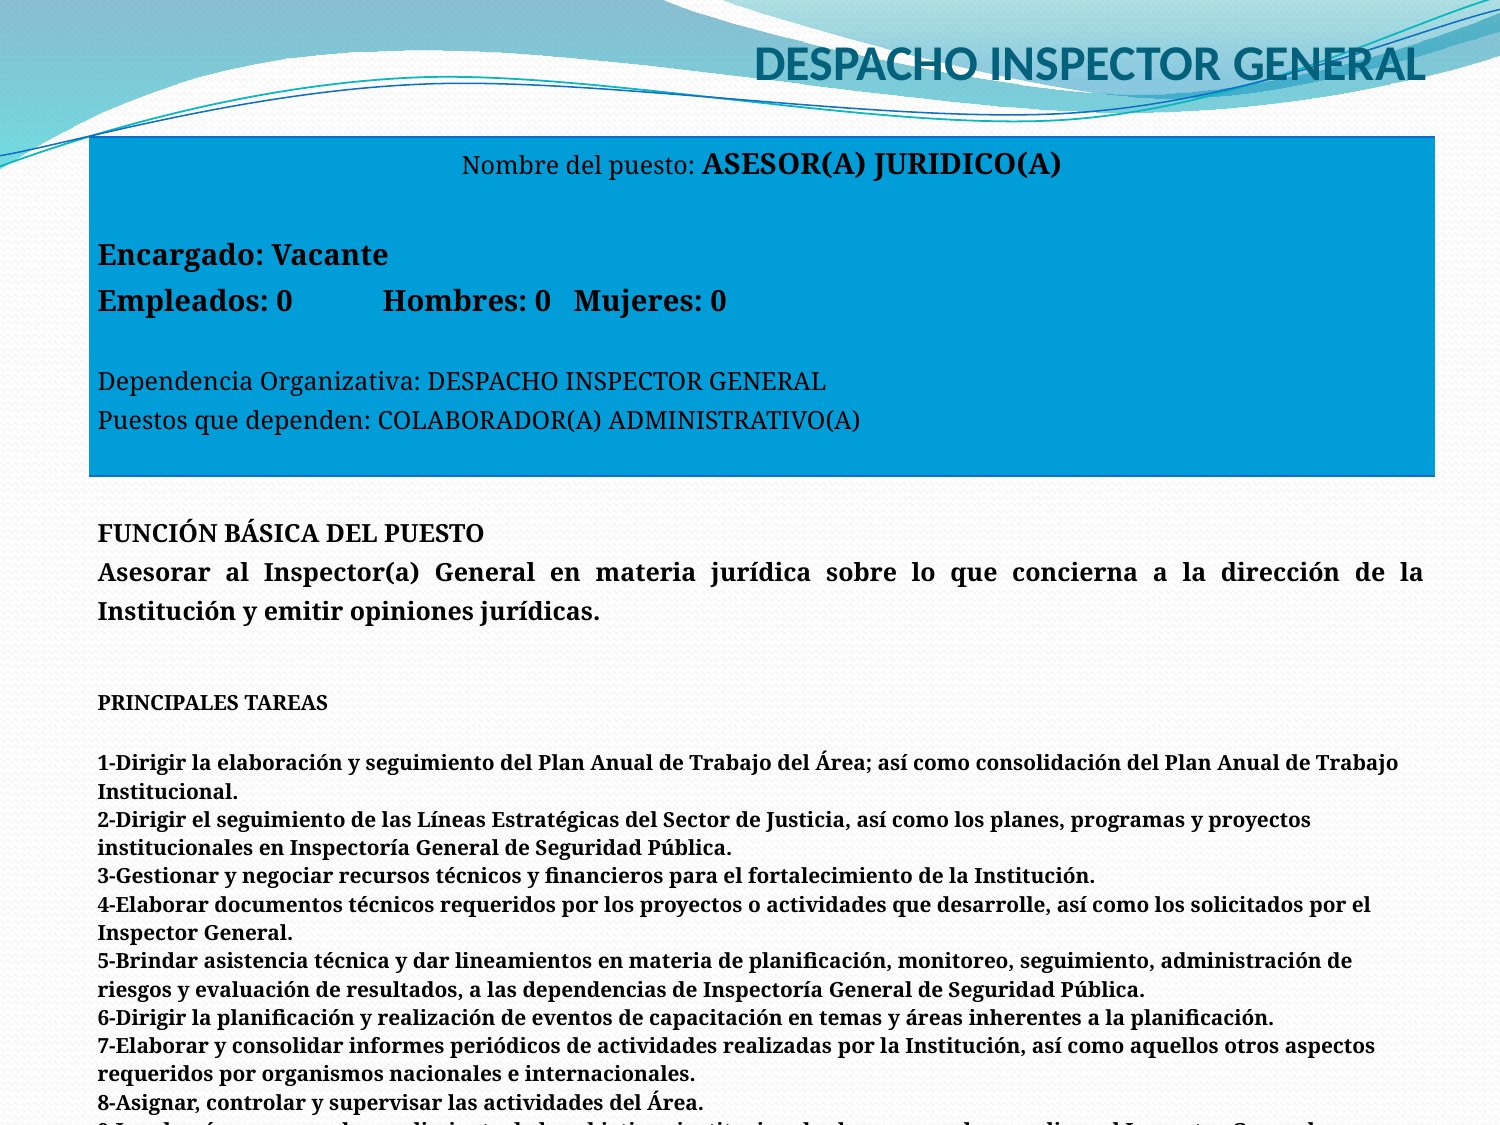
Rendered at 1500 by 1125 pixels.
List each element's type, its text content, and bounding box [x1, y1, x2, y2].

table_cell FUNCIÓN BÁSICA DEL PUESTO Asesorar al Inspector(a) General en materia jurídica sobre lo que concierna a la dirección de la Institución y emitir opiniones jurídicas. [89, 477, 1435, 655]
title DESPACHO INSPECTOR GENERAL [76, 19, 1427, 90]
table_cell PRINCIPALES TAREAS 1-Dirigir la elaboración y seguimiento del Plan Anual de Trabajo del Área; así como consolidación del Plan Anual de Trabajo Institucional. 2-Dirigir el seguimiento de las Líneas Estratégicas del Sector de Justicia, así como los planes, programas y proyectos institucionales en Inspectoría General de Seguridad Pública. 3-Gestionar y negociar recursos técnicos y financieros para el fortalecimiento de la Institución. 4-Elaborar documentos técnicos requeridos por los proyectos o actividades que desarrolle, así como los solicitados por el Inspector General. 5-Brindar asistencia técnica y dar lineamientos en materia de planificación, monitoreo, seguimiento, administración de riesgos y evaluación de resultados, a las dependencias de Inspectoría General de Seguridad Pública. 6-Dirigir la planificación y realización de eventos de capacitación en temas y áreas inherentes a la planificación. 7-Elaborar y consolidar informes periódicos de actividades realizadas por la Institución, así como aquellos otros aspectos requeridos por organismos nacionales e internacionales. 8-Asignar, controlar y supervisar las actividades del Área. 9-Las demás que para el cumplimiento de los objetivos institucionales le encomendare realizar el Inspector General. [89, 655, 1435, 1125]
table_header Nombre del puesto: ASESOR(A) JURIDICO(A) Encargado: Vacante Empleados: 0 Hombres: 0 Mujeres: 0 Dependencia Organizativa: DESPACHO INSPECTOR GENERAL Puestos que dependen: COLABORADOR(A) ADMINISTRATIVO(A) [89, 138, 1435, 475]
